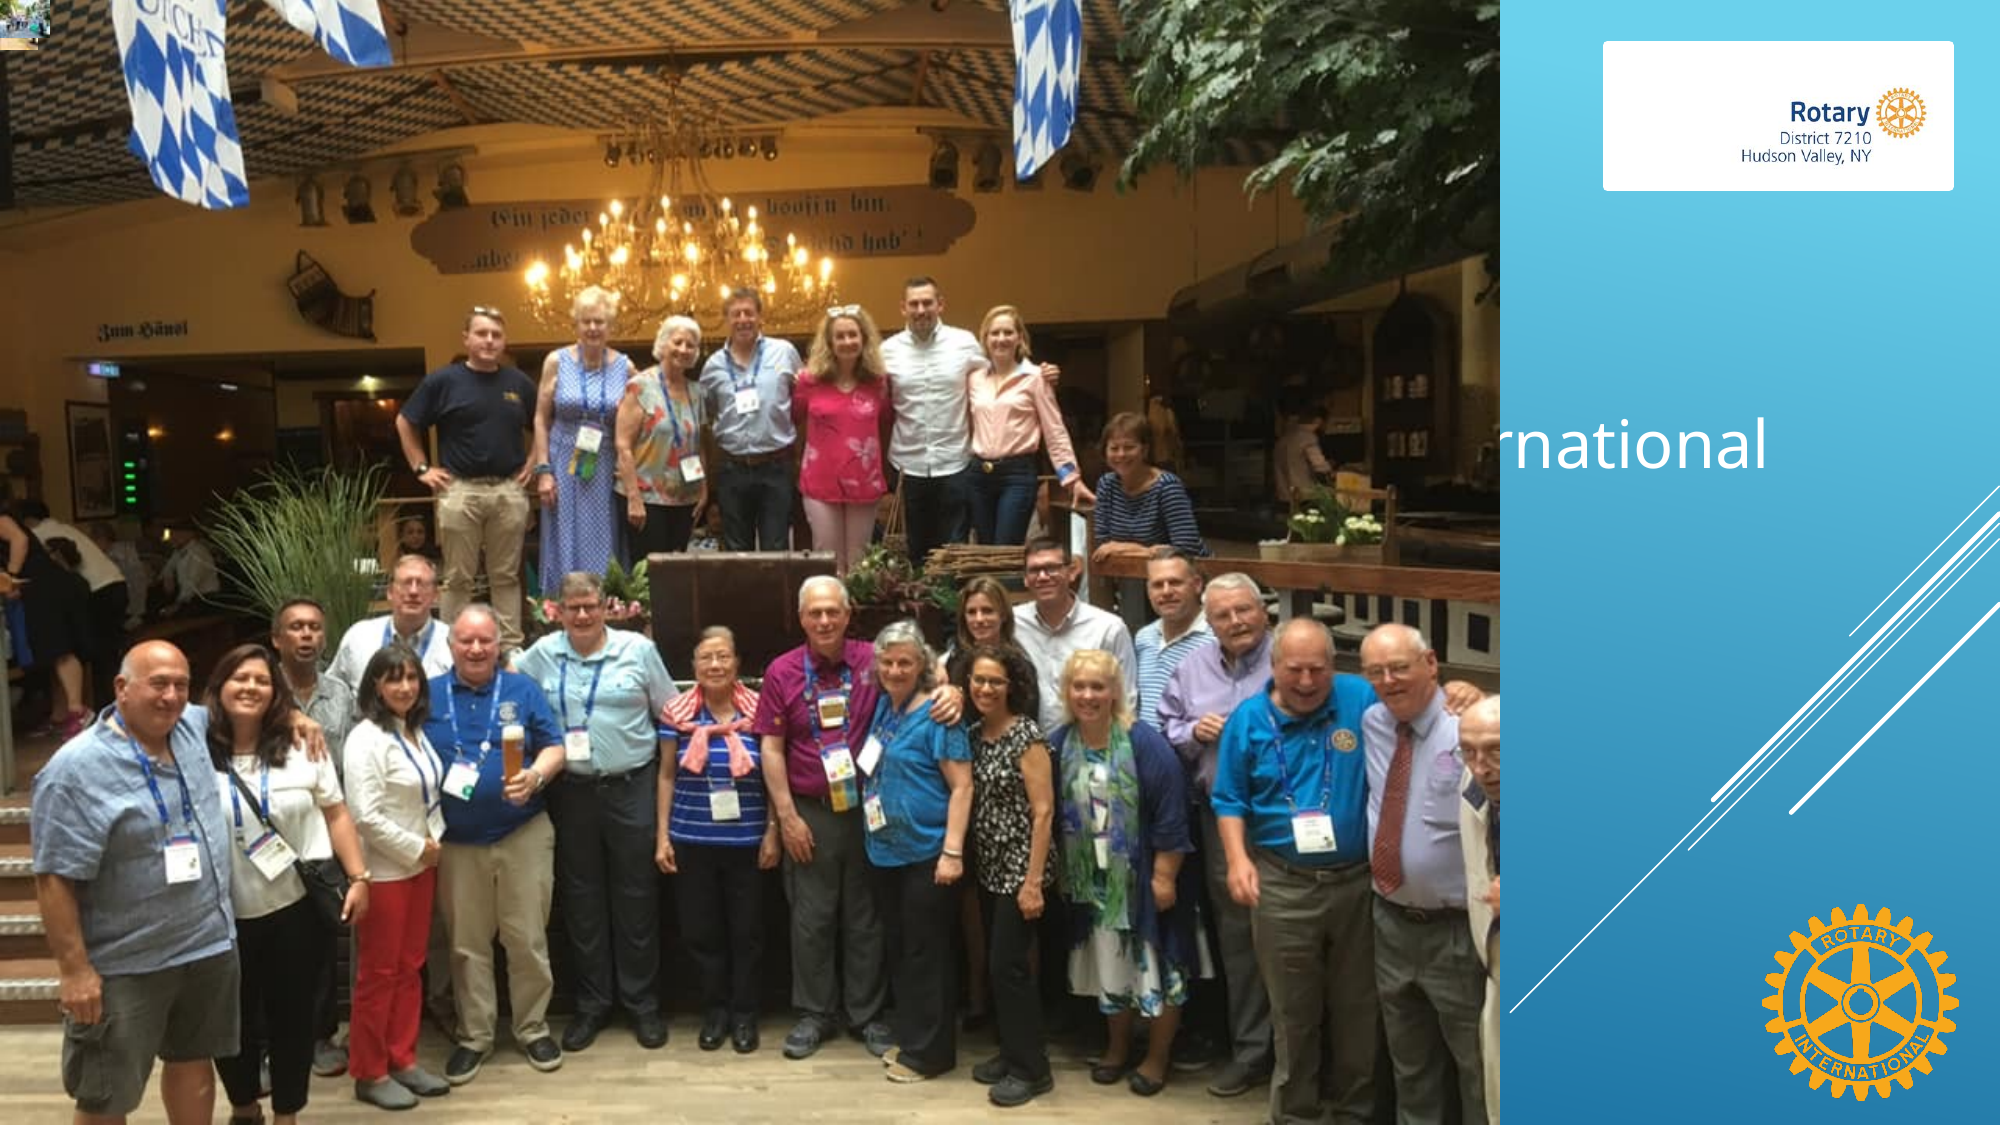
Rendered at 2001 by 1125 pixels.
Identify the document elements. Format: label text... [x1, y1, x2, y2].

text_box Rotary International District Governor Tony Marmo [1501, 394, 1834, 650]
picture [1611, 49, 1945, 182]
picture [0, 0, 1501, 1125]
picture [1761, 903, 1960, 1101]
